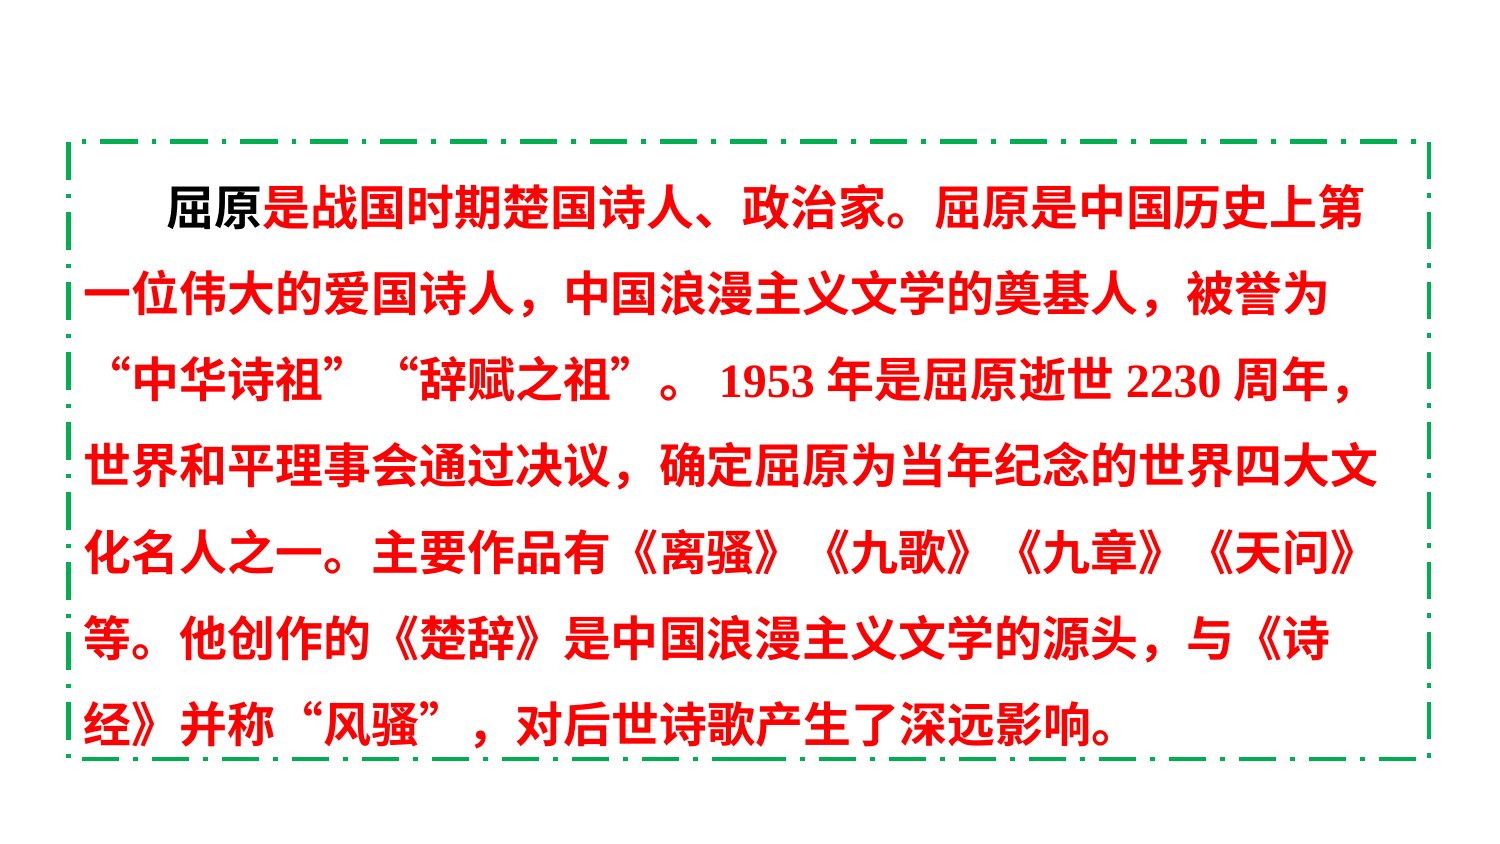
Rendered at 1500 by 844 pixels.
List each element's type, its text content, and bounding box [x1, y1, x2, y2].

text_box 屈原是战国时期楚国诗人、政治家。屈原是中国历史上第一位伟大的爱国诗人，中国浪漫主义文学的奠基人，被誉为“中华诗祖”“辞赋之祖”。1953年是屈原逝世2230周年，世界和平理事会通过决议，确定屈原为当年纪念的世界四大文化名人之一。主要作品有《离骚》《九歌》《九章》《天问》等。他创作的《楚辞》是中国浪漫主义文学的源头，与《诗经》并称“风骚”，对后世诗歌产生了深远影响。 [68, 141, 1430, 760]
